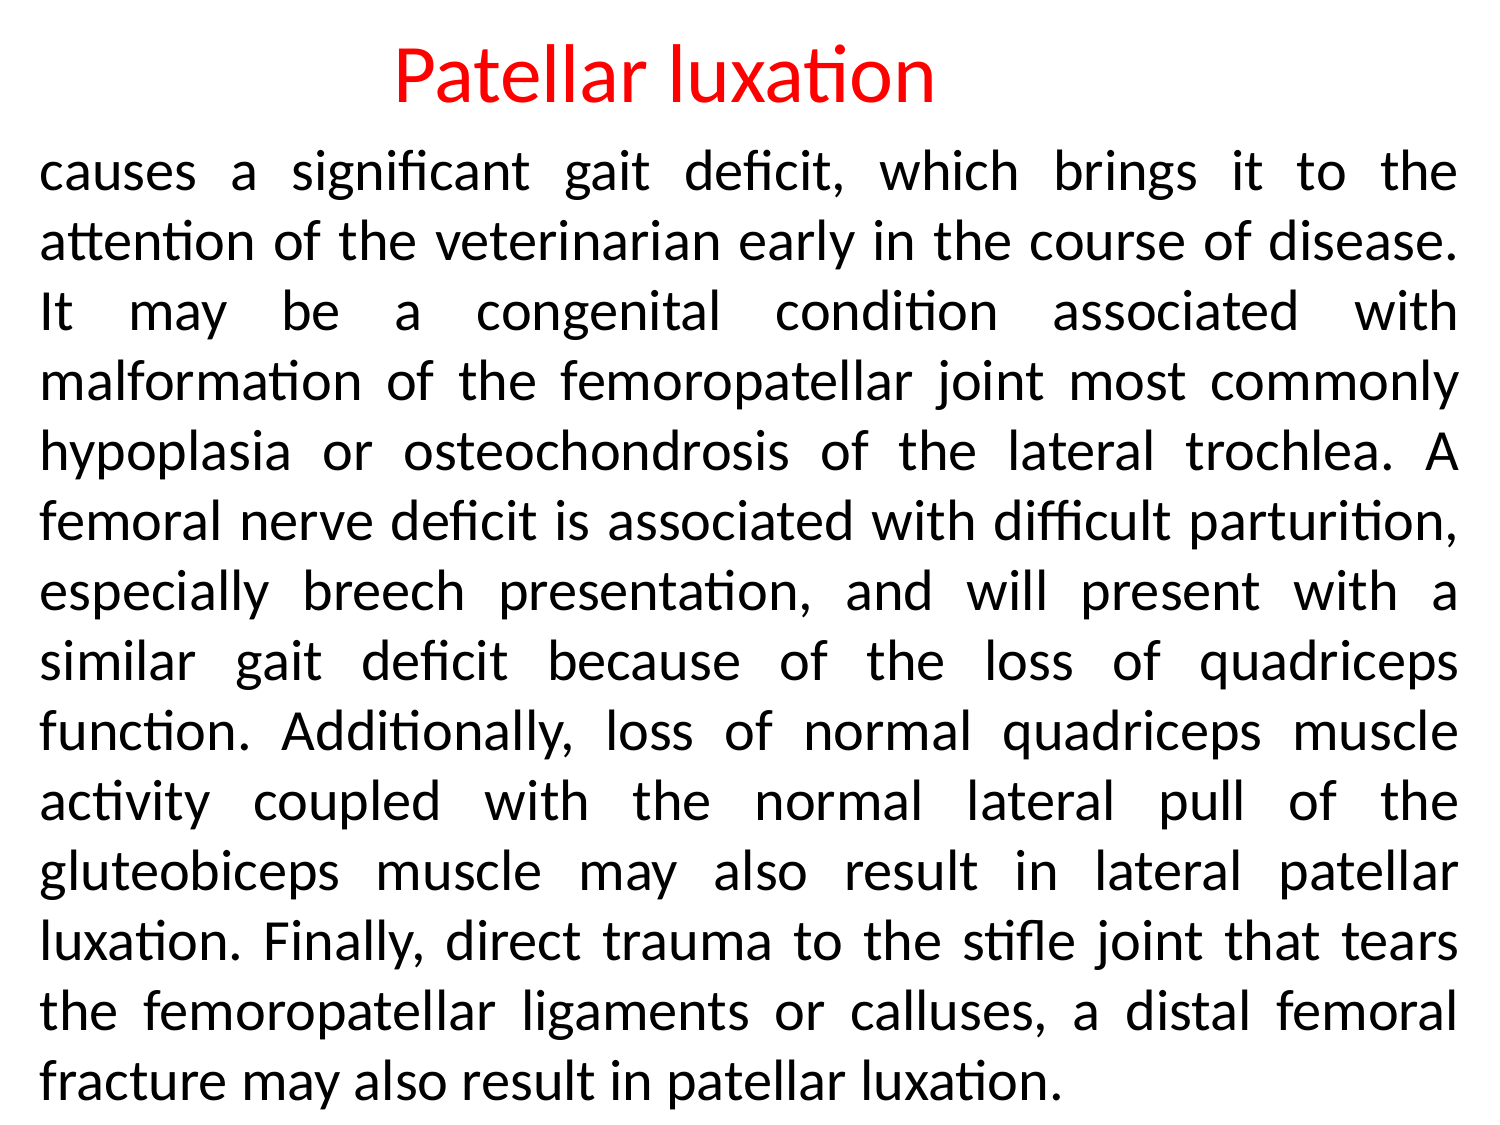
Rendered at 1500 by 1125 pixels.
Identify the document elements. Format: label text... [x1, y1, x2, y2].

title Patellar luxation [0, 0, 1350, 163]
list causes a significant gait deficit, which brings it to the attention of the veterinarian early in the course of disease. It may be a congenital condition associated with malformation of the femoropatellar joint most commonly hypoplasia or osteochondrosis of the lateral trochlea. A femoral nerve deficit is associated with difficult parturition, especially breech presentation, and will present with a similar gait deficit because of the loss of quadriceps function. Additionally, loss of normal quadriceps muscle activity coupled with the normal lateral pull of the gluteobiceps muscle may also result in lateral patellar luxation. Finally, direct trauma to the stifle joint that tears the femoropatellar ligaments or calluses, a distal femoral fracture may also result in patellar luxation. [24, 125, 1475, 1032]
